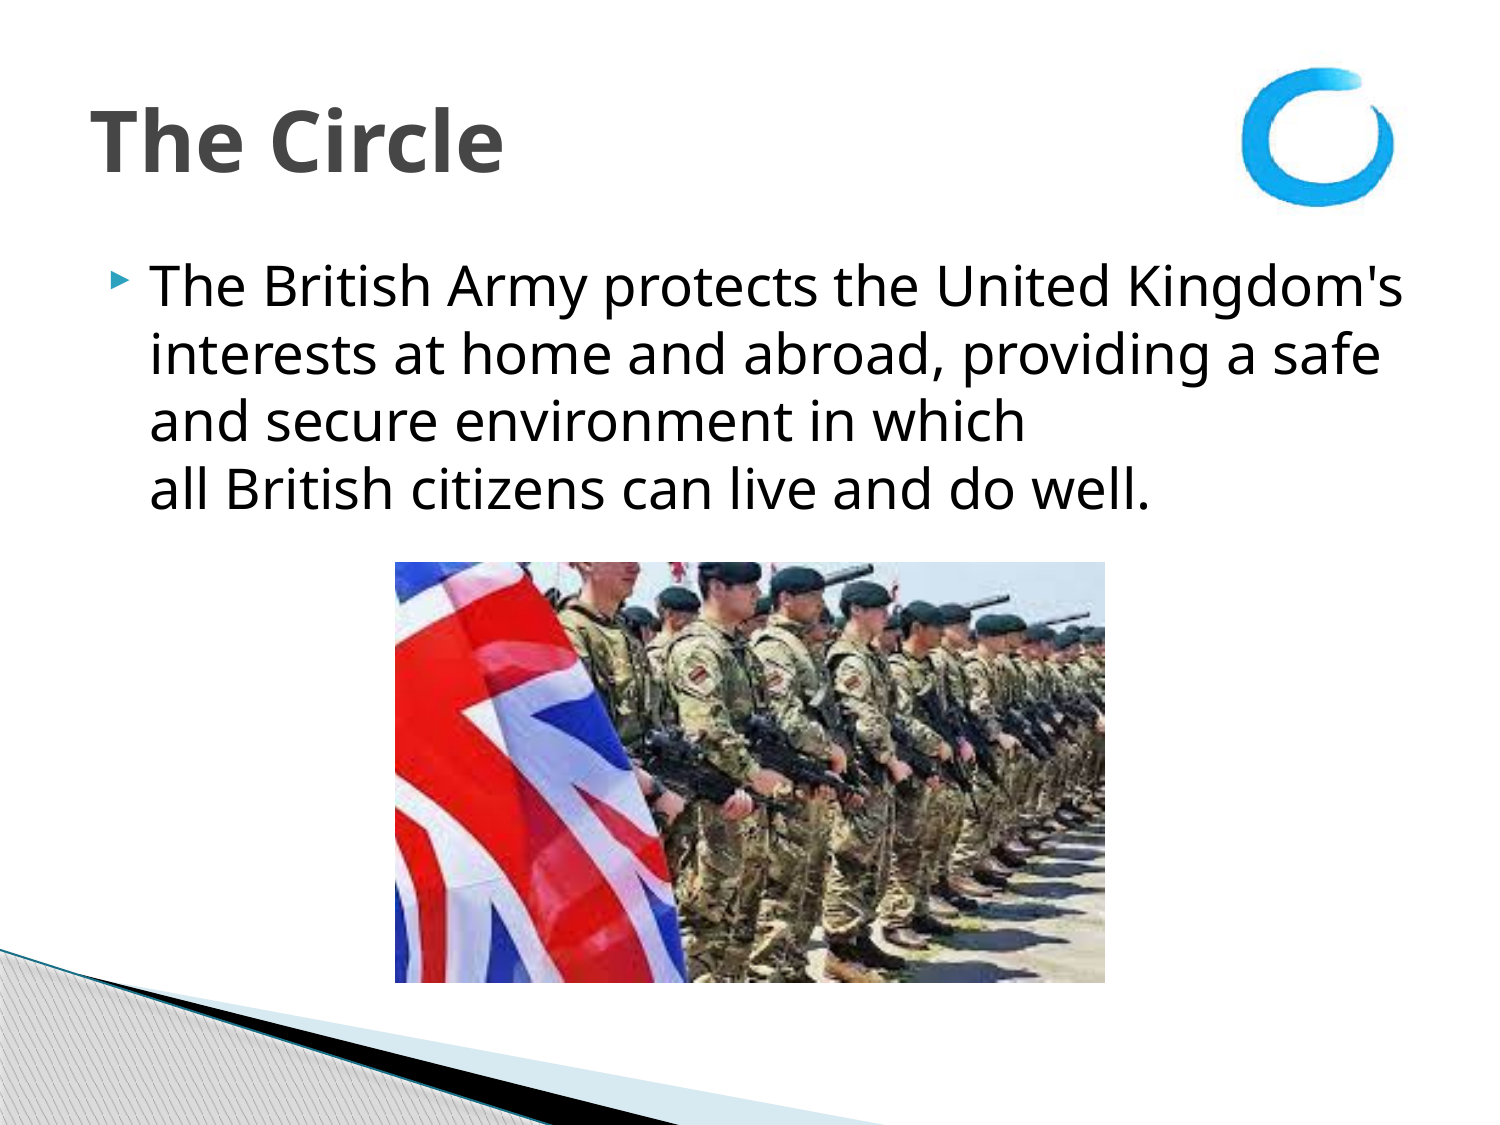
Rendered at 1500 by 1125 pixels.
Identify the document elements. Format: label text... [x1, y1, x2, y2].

list The British Army protects the United Kingdom's interests at home and abroad, providing a safe and secure environment in which all British citizens can live and do well. [75, 243, 1425, 986]
picture [1219, 18, 1426, 221]
picture [395, 562, 1105, 983]
title The Circle [75, 45, 1425, 233]
